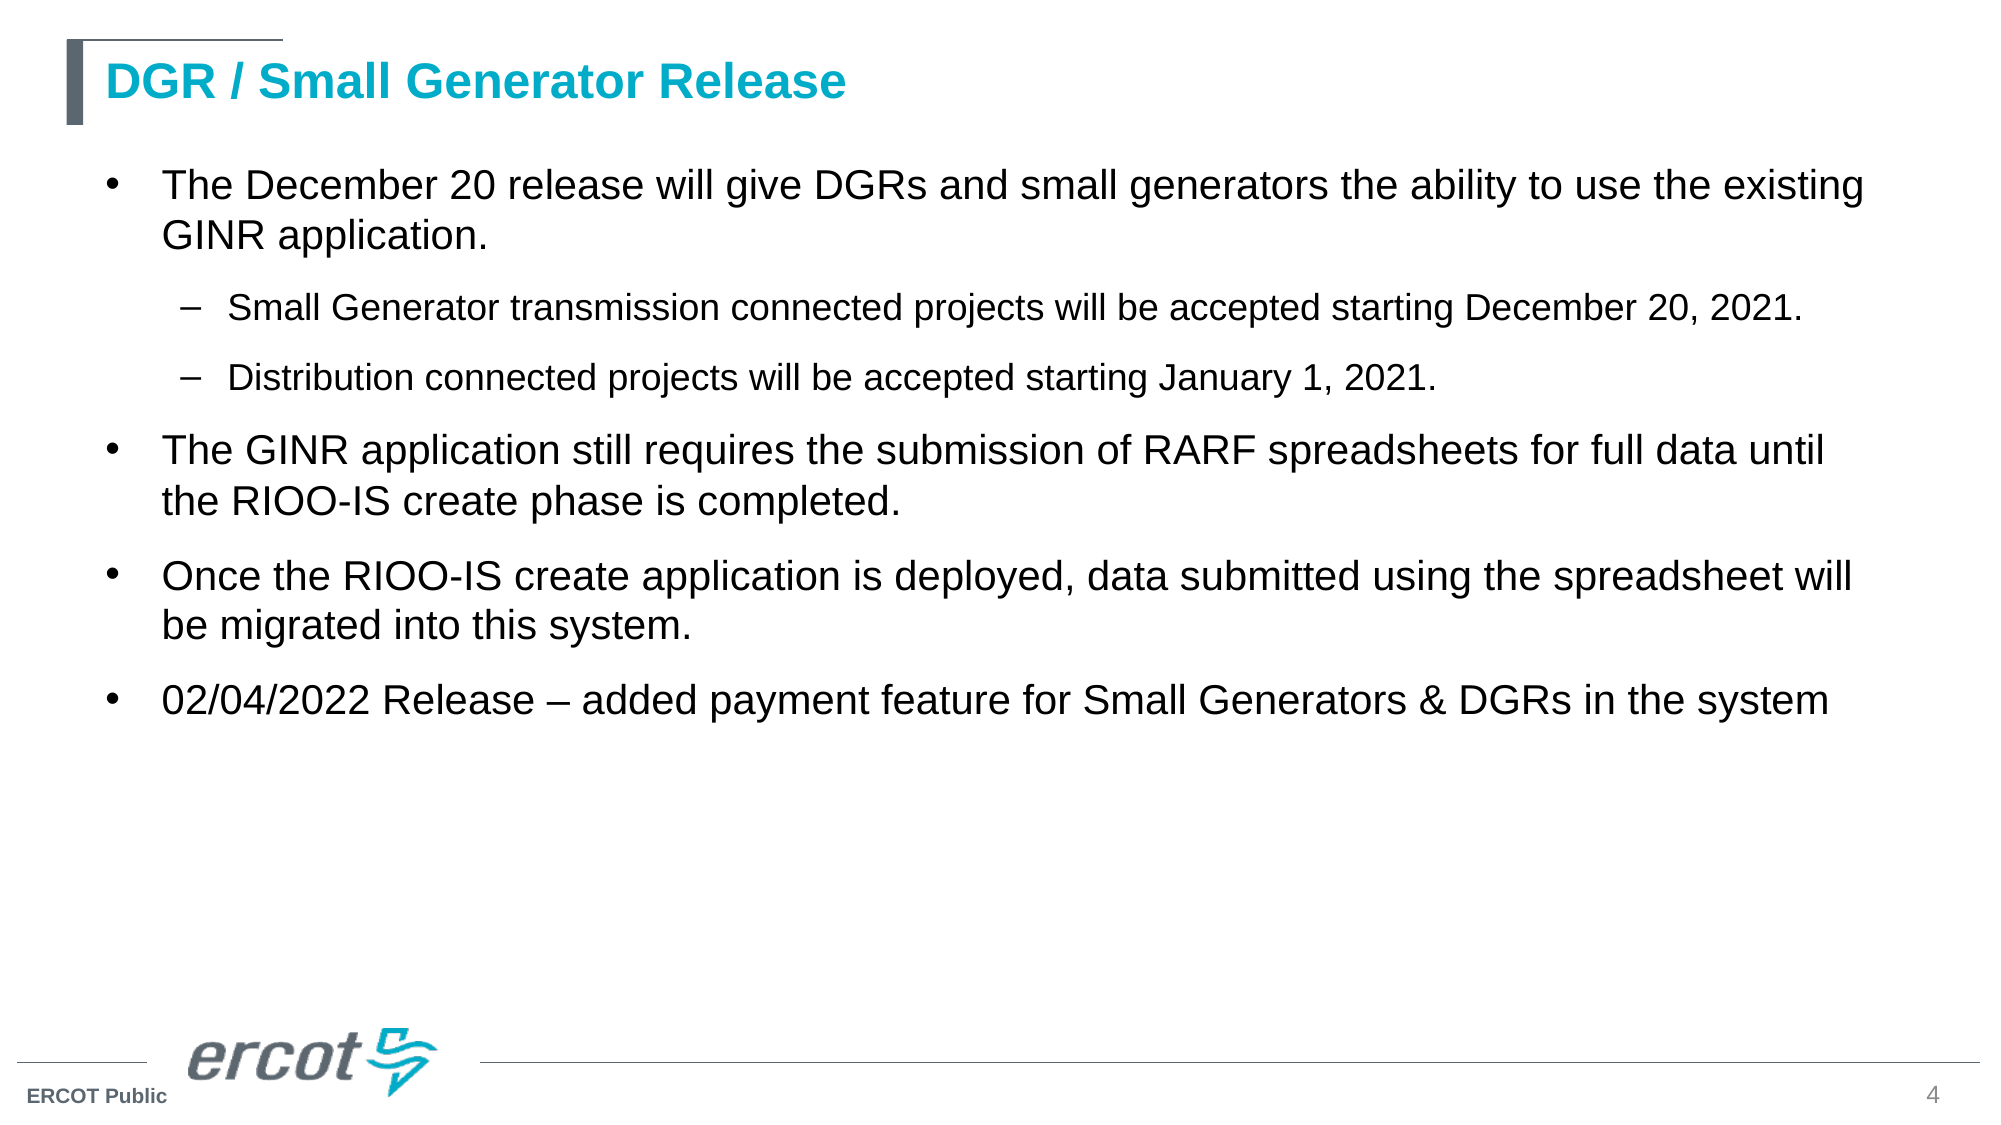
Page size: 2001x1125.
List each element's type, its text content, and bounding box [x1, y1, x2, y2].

picture [183, 1025, 442, 1100]
slide_number 4 [1883, 1076, 1984, 1112]
list The December 20 release will give DGRs and small generators the ability to use the existing GINR application. Small Generator transmission connected projects will be accepted starting December 20, 2021. Distribution connected projects will be accepted starting January 1, 2021. The GINR application still requires the submission of RARF spreadsheets for full data until the RIOO-IS create phase is completed. Once the RIOO-IS create application is deployed, data submitted using the spreadsheet will be migrated into this system. 02/04/2022 Release – added payment feature for Small Generators & DGRs in the system [90, 150, 1884, 1025]
title DGR / Small Generator Release [90, 41, 1479, 127]
